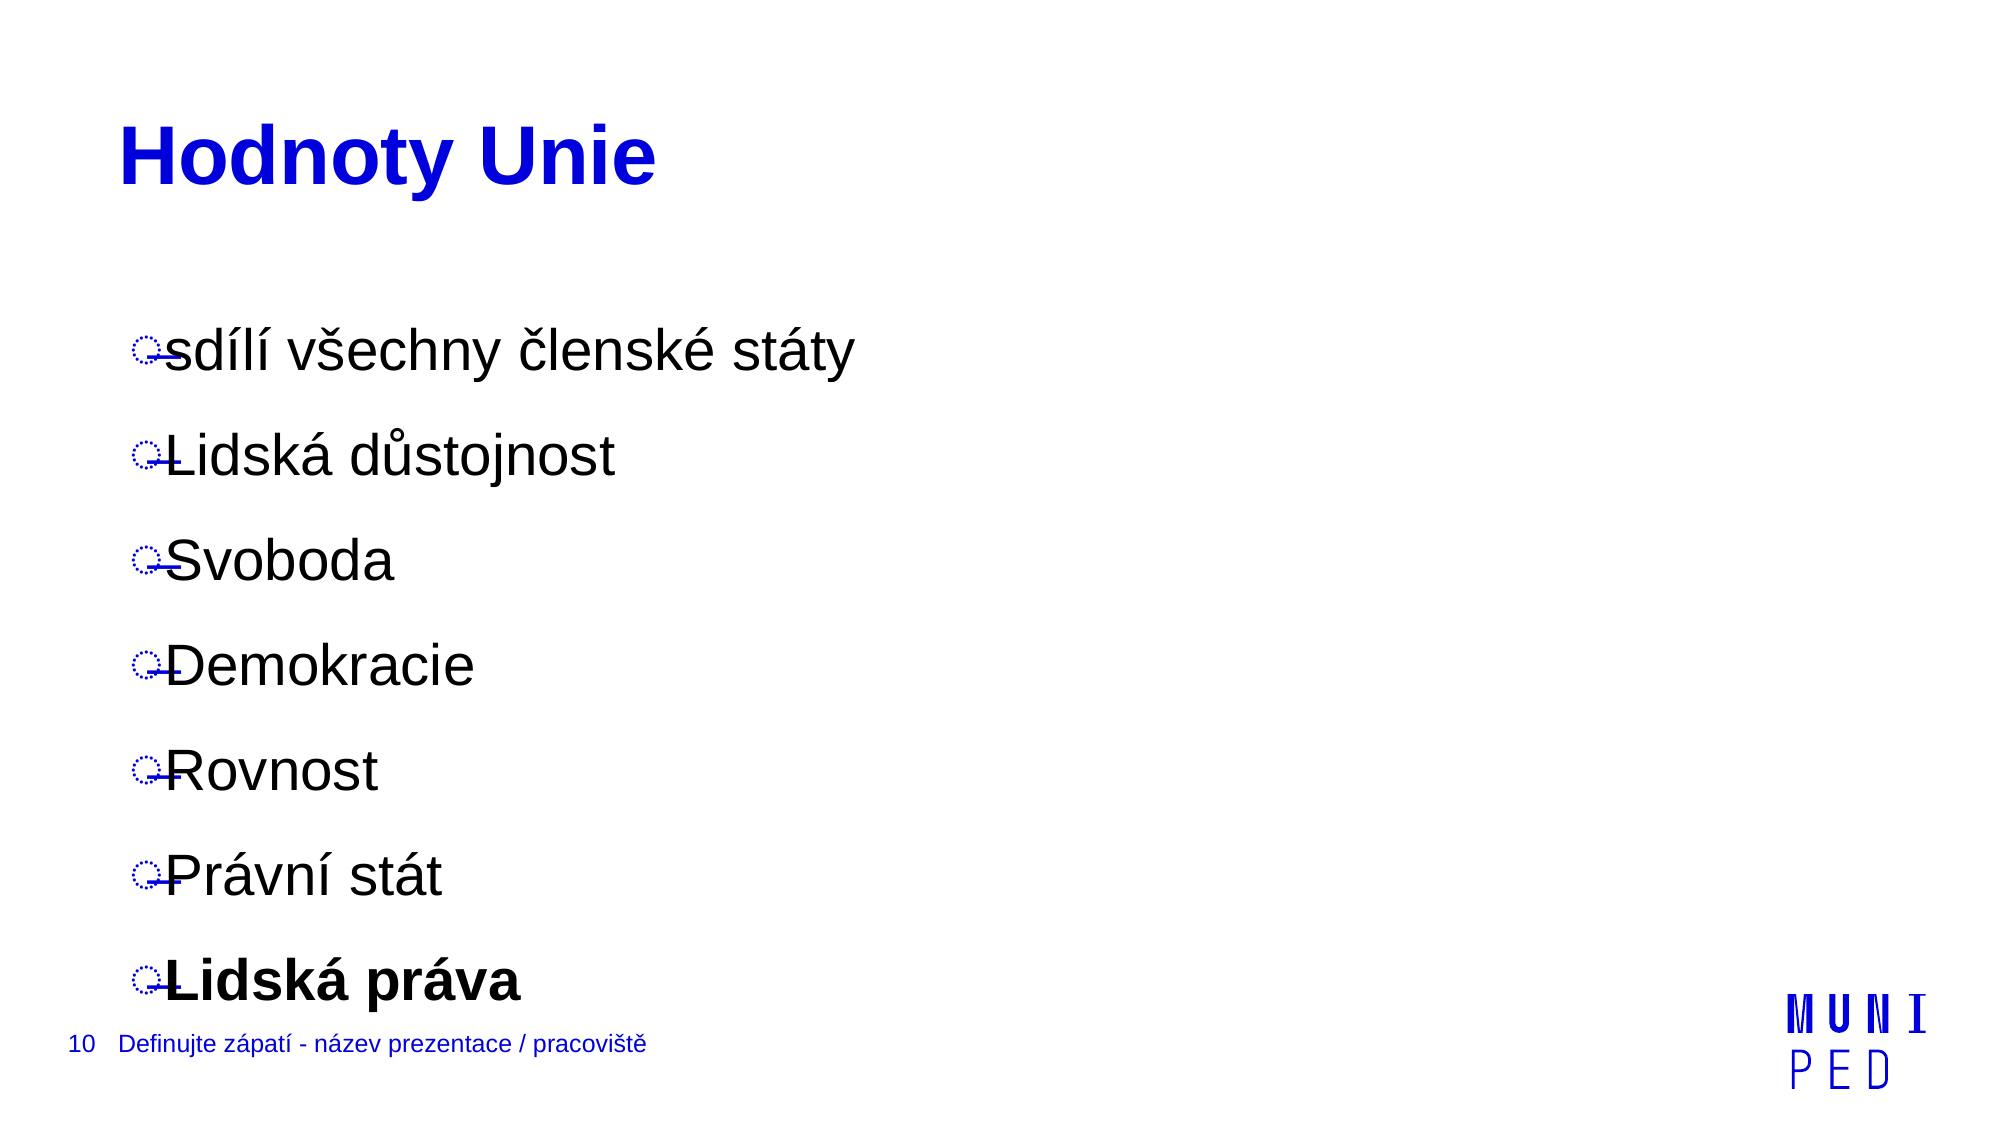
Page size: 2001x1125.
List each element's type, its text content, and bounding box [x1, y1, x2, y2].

list sdílí všechny členské státy Lidská důstojnost Svoboda Demokracie Rovnost Právní stát Lidská práva [118, 277, 1883, 957]
slide_number 10 [67, 1021, 110, 1063]
title Hodnoty Unie [118, 118, 1883, 193]
footer Definujte zápatí - název prezentace / pracoviště [118, 1021, 1418, 1063]
